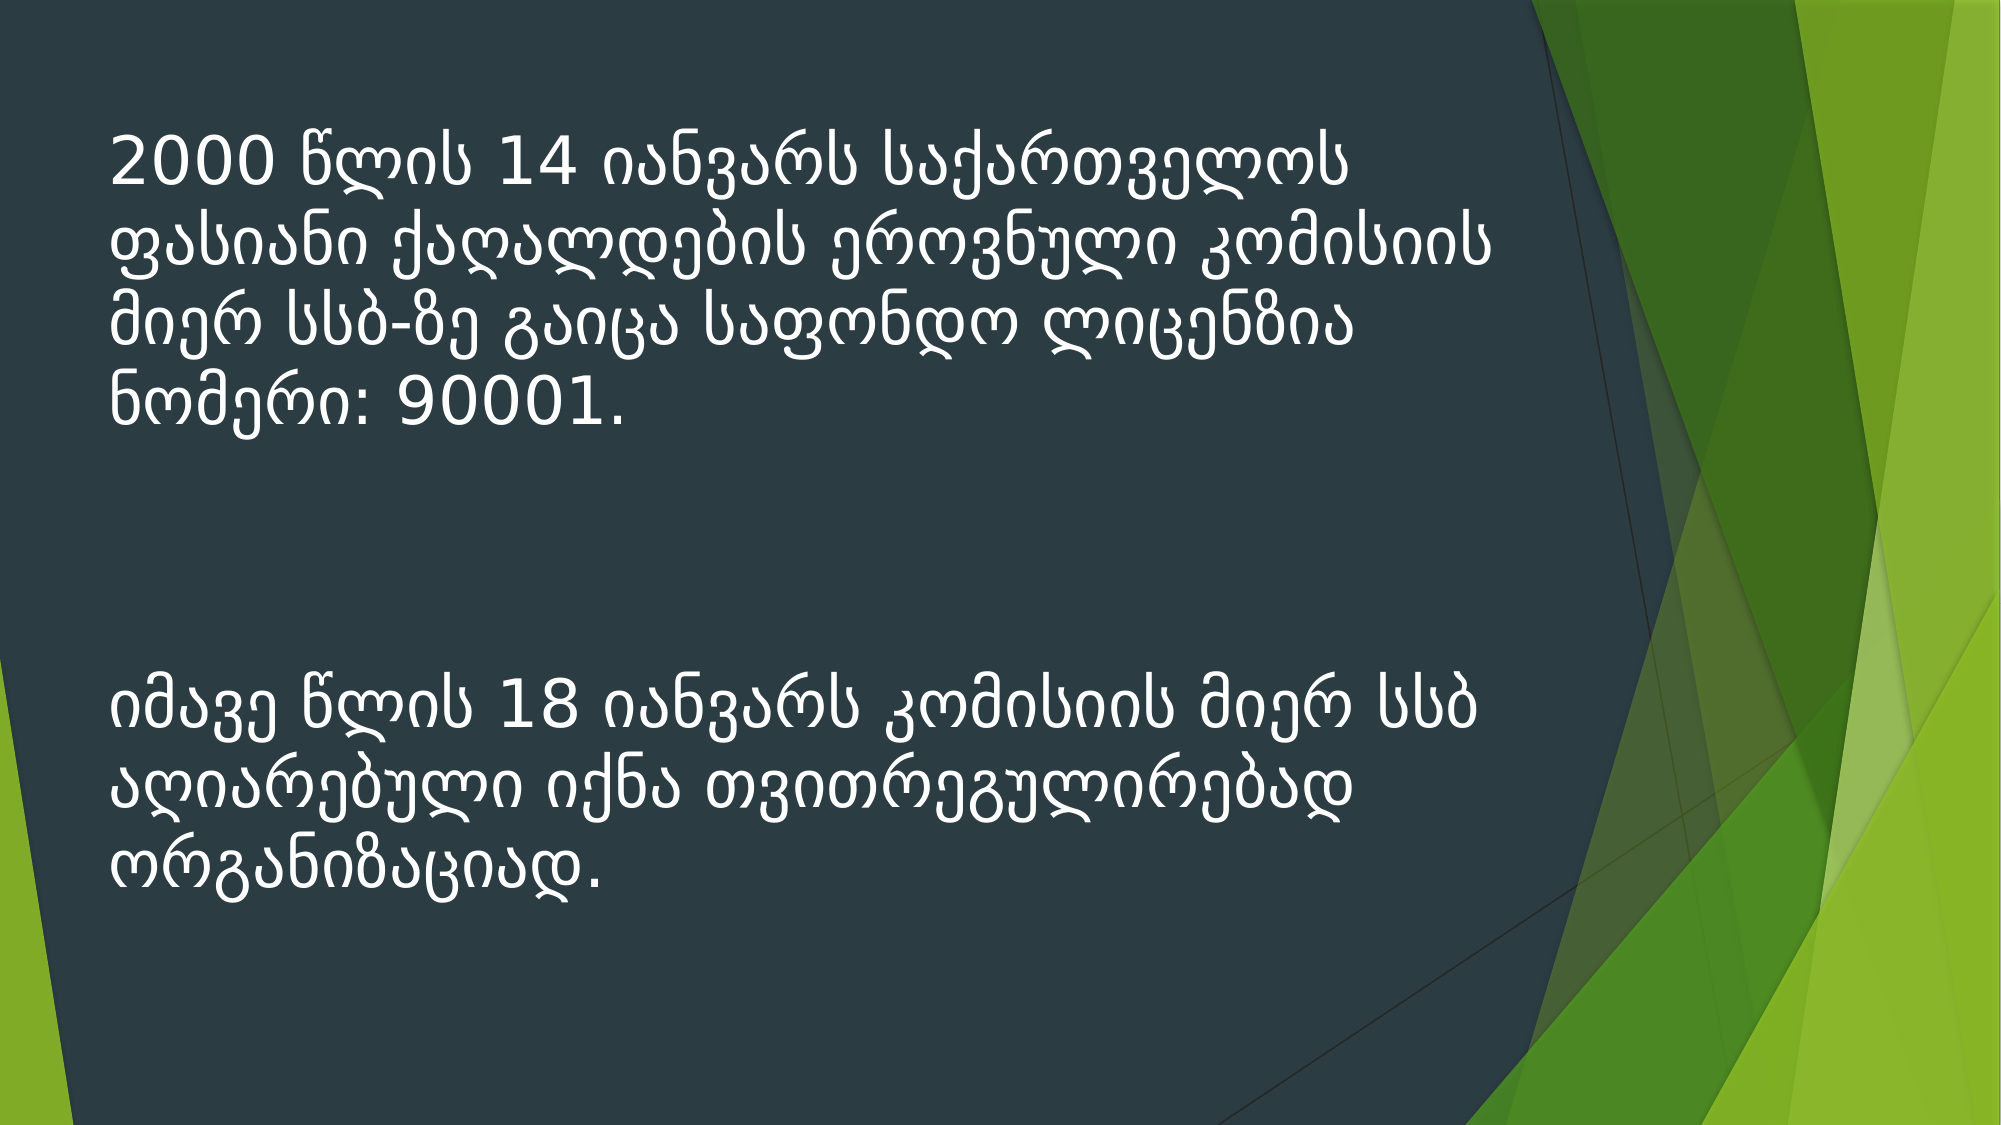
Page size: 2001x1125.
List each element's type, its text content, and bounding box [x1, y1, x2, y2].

list 2000 წლის 14 იანვარს საქართველოს ფასიანი ქაღალდების ეროვნული კომისიის მიერ სსბ-ზე გაიცა საფონდო ლიცენზია ნომერი: 90001. იმავე წლის 18 იანვარს კომისიის მიერ სსბ აღიარებული იქნა თვითრეგულირებად ორგანიზაციად. [93, 110, 1522, 992]
